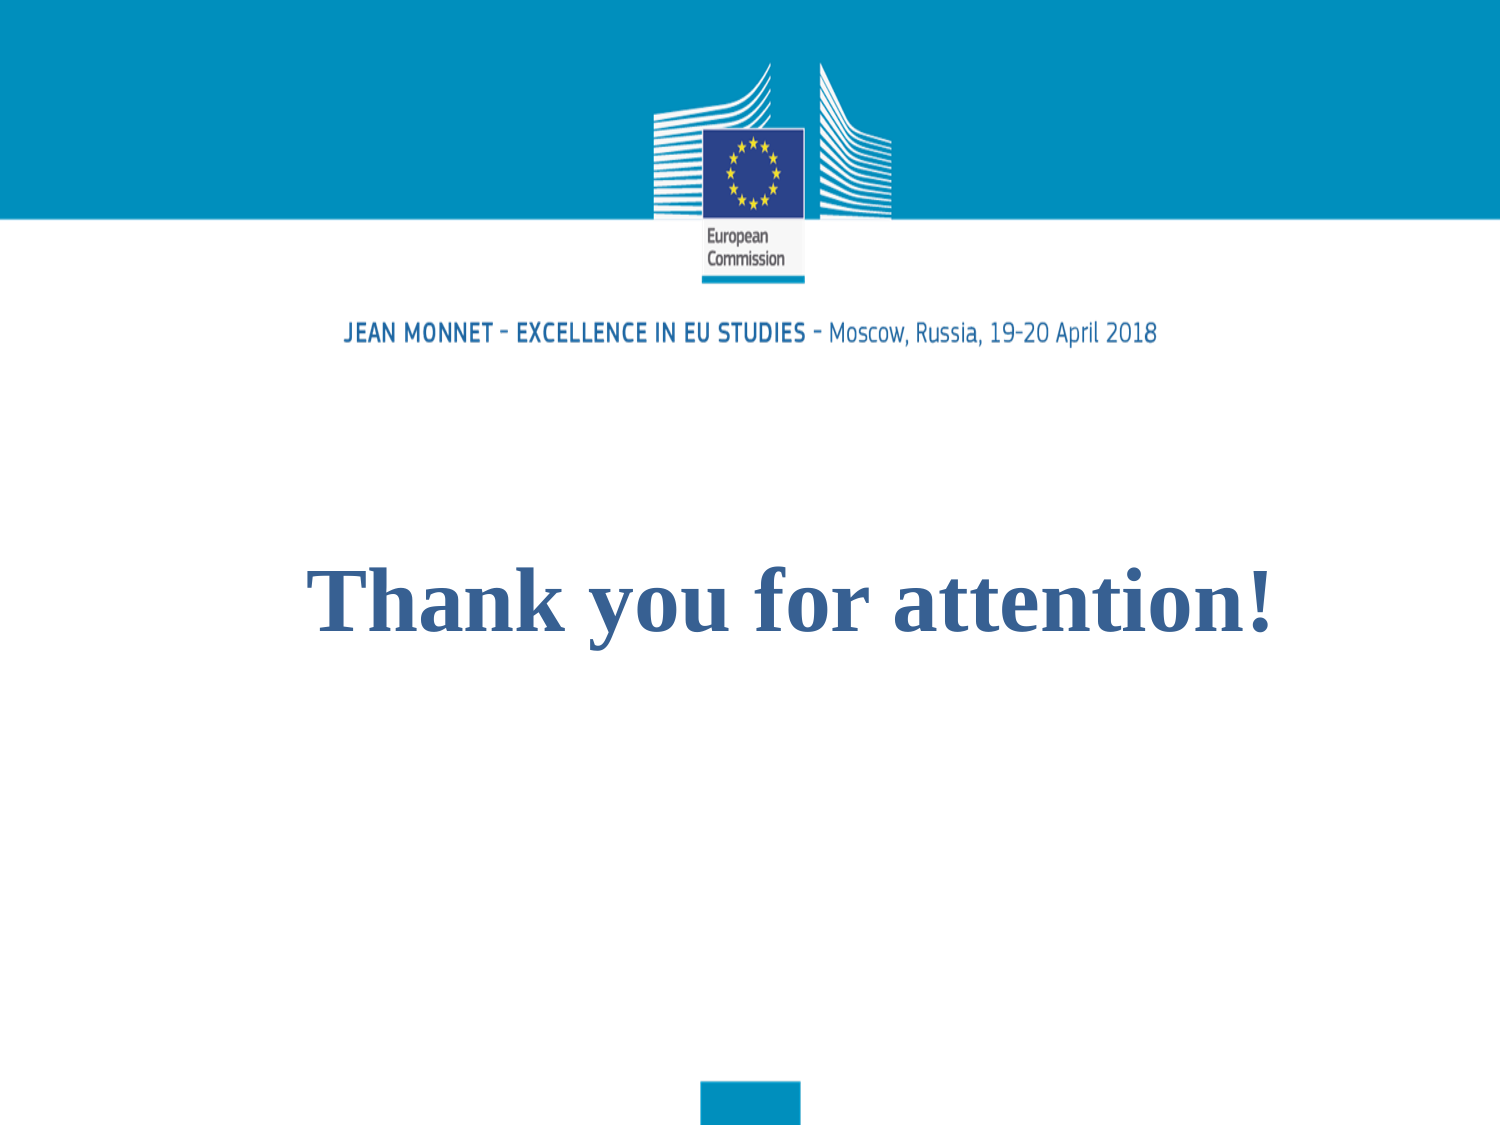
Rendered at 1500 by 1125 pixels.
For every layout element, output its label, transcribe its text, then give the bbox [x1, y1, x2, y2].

picture [820, 115, 891, 175]
picture [820, 64, 891, 162]
picture [820, 177, 891, 201]
picture [820, 152, 891, 189]
picture [0, 77, 1500, 1125]
picture [820, 140, 891, 182]
picture [820, 190, 891, 208]
picture [820, 164, 891, 195]
picture [820, 202, 891, 214]
title Thank you for attention! [135, 444, 1447, 745]
